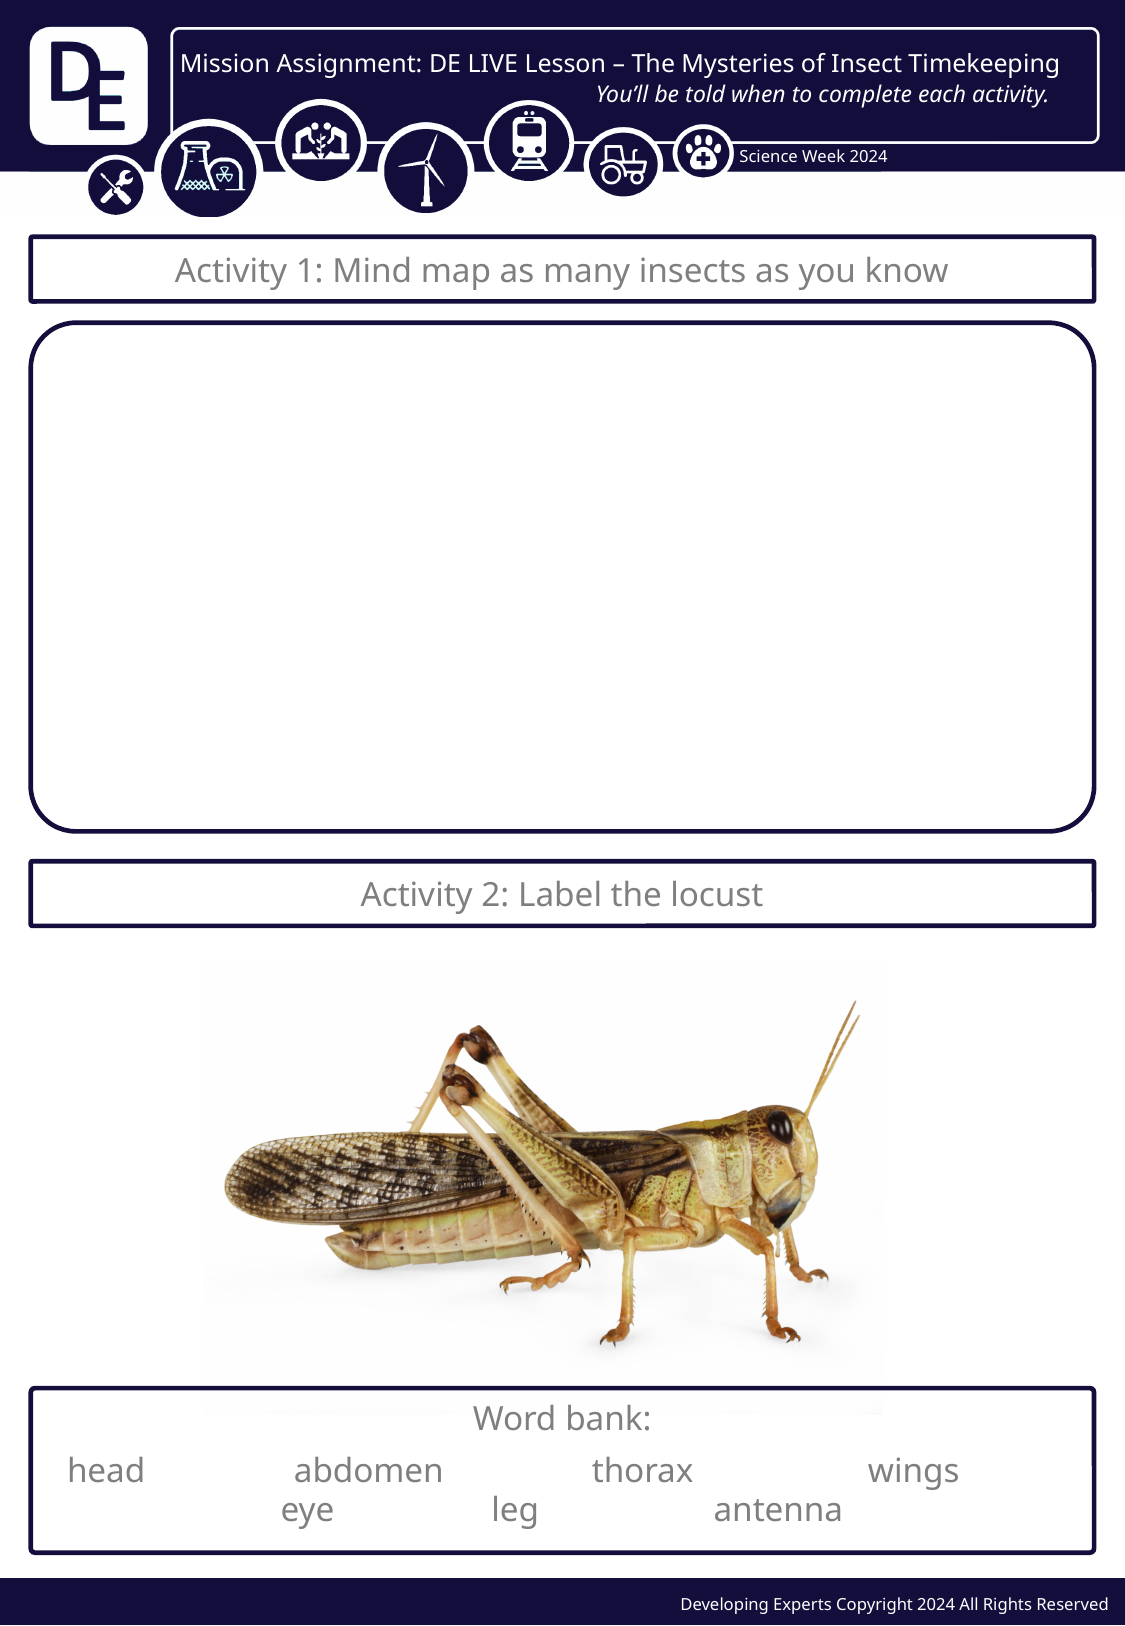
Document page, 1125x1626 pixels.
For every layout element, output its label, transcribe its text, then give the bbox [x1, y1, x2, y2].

text_box Activity 1: Mind map as many insects as you know [29, 235, 1096, 303]
picture [203, 961, 884, 1416]
text_box [29, 321, 1096, 833]
text_box Activity 2: Label the locust [29, 859, 1096, 928]
text_box [0, 1576, 1125, 1625]
text_box Word bank: [29, 1386, 1096, 1555]
picture [0, 0, 1125, 217]
text_box Developing Experts Copyright 2024 All Rights Reserved [641, 1586, 1125, 1621]
text_box head abdomen thorax wings eye leg antenna [30, 1441, 1095, 1536]
